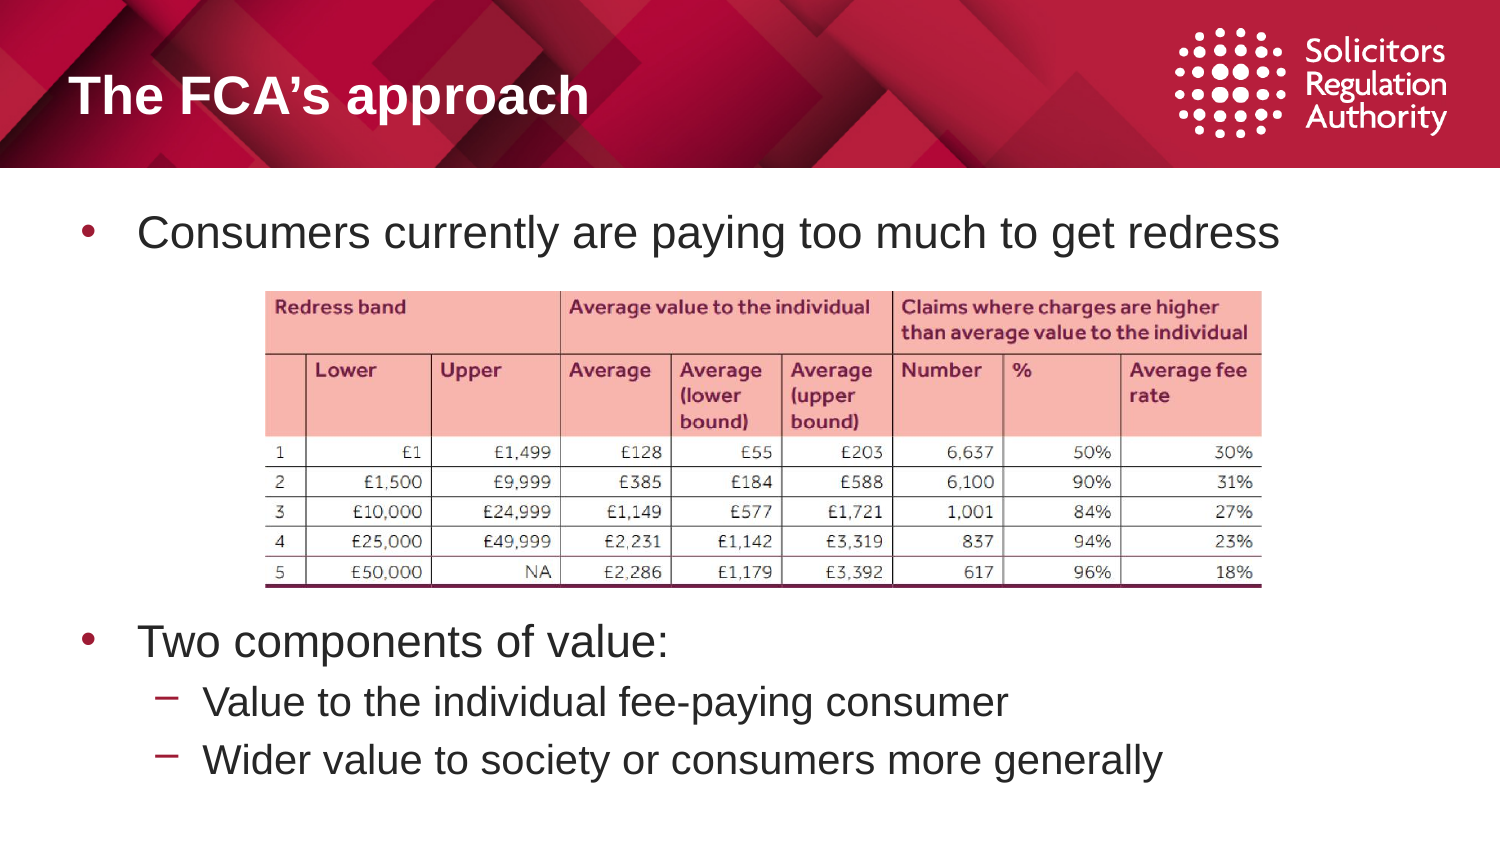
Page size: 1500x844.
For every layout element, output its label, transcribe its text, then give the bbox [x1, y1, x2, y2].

list Consumers currently are paying too much to get redress Two components of value: Value to the individual fee-paying consumer Wider value to society or consumers more generally [65, 126, 1496, 822]
picture [0, 0, 1500, 168]
title The FCA’s approach [52, 22, 1324, 164]
picture [265, 291, 1262, 588]
